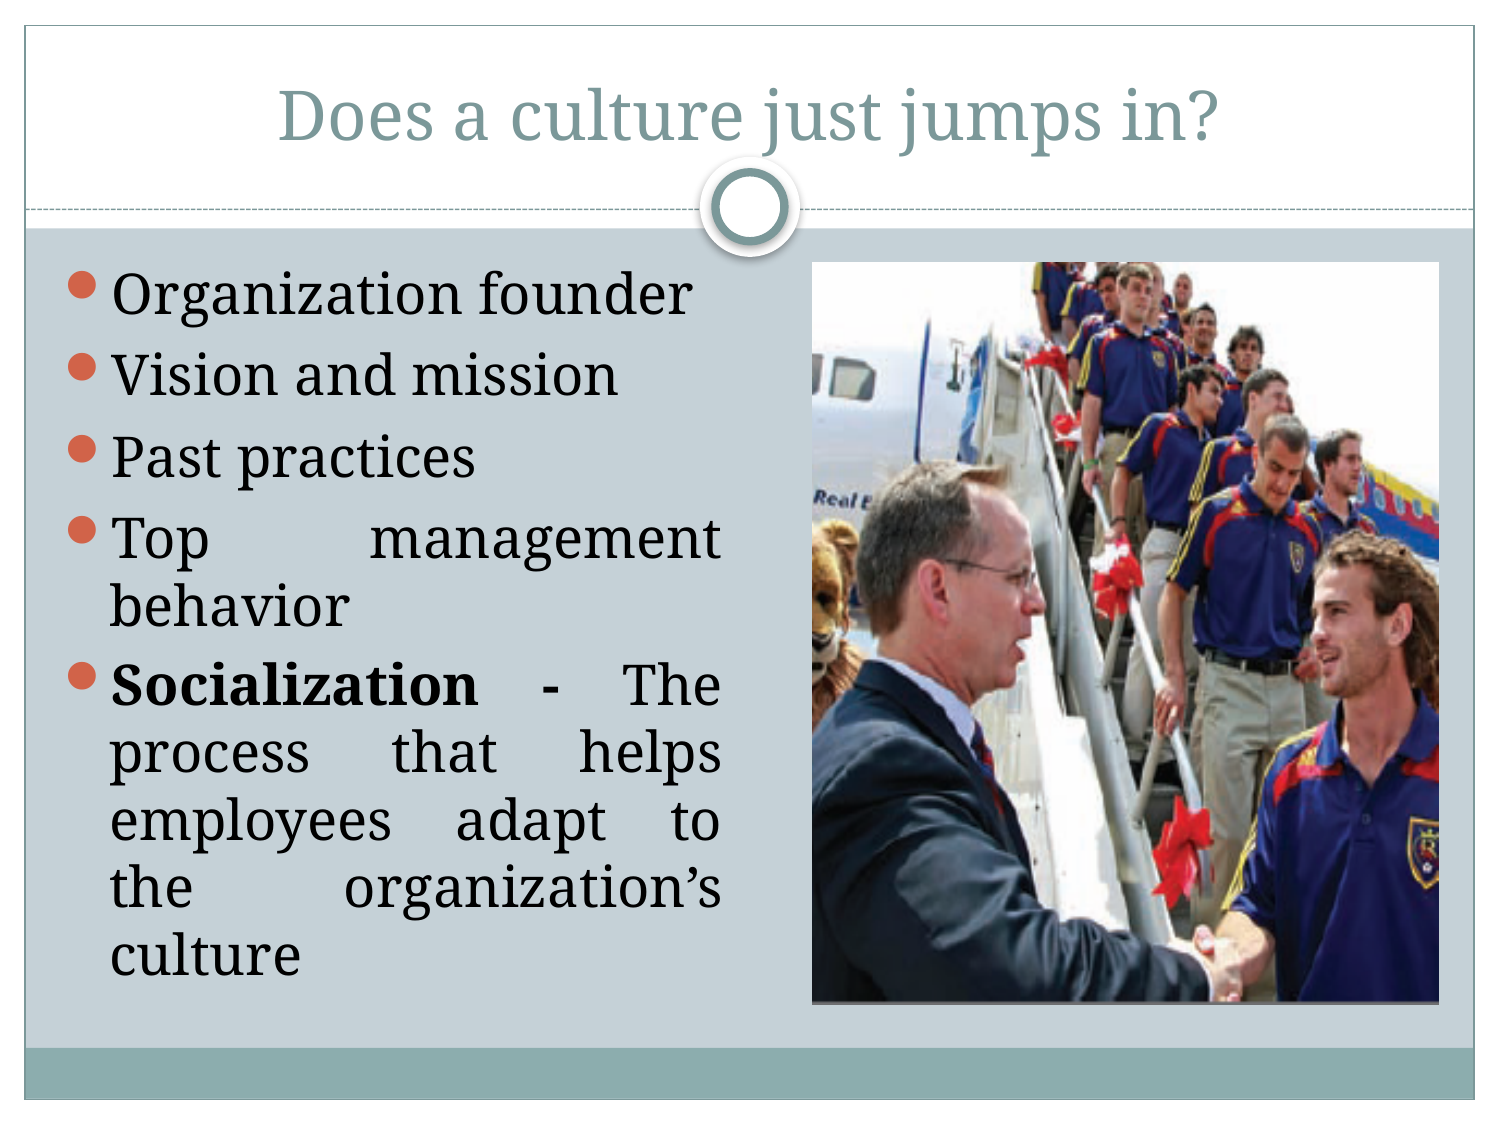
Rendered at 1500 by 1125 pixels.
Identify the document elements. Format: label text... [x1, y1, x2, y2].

list Organization founder Vision and mission Past practices Top management behavior Socialization - The process that helps employees adapt to the organization’s culture [49, 250, 738, 1013]
picture [812, 262, 1439, 1005]
title Does a culture just jumps in? [49, 37, 1450, 162]
